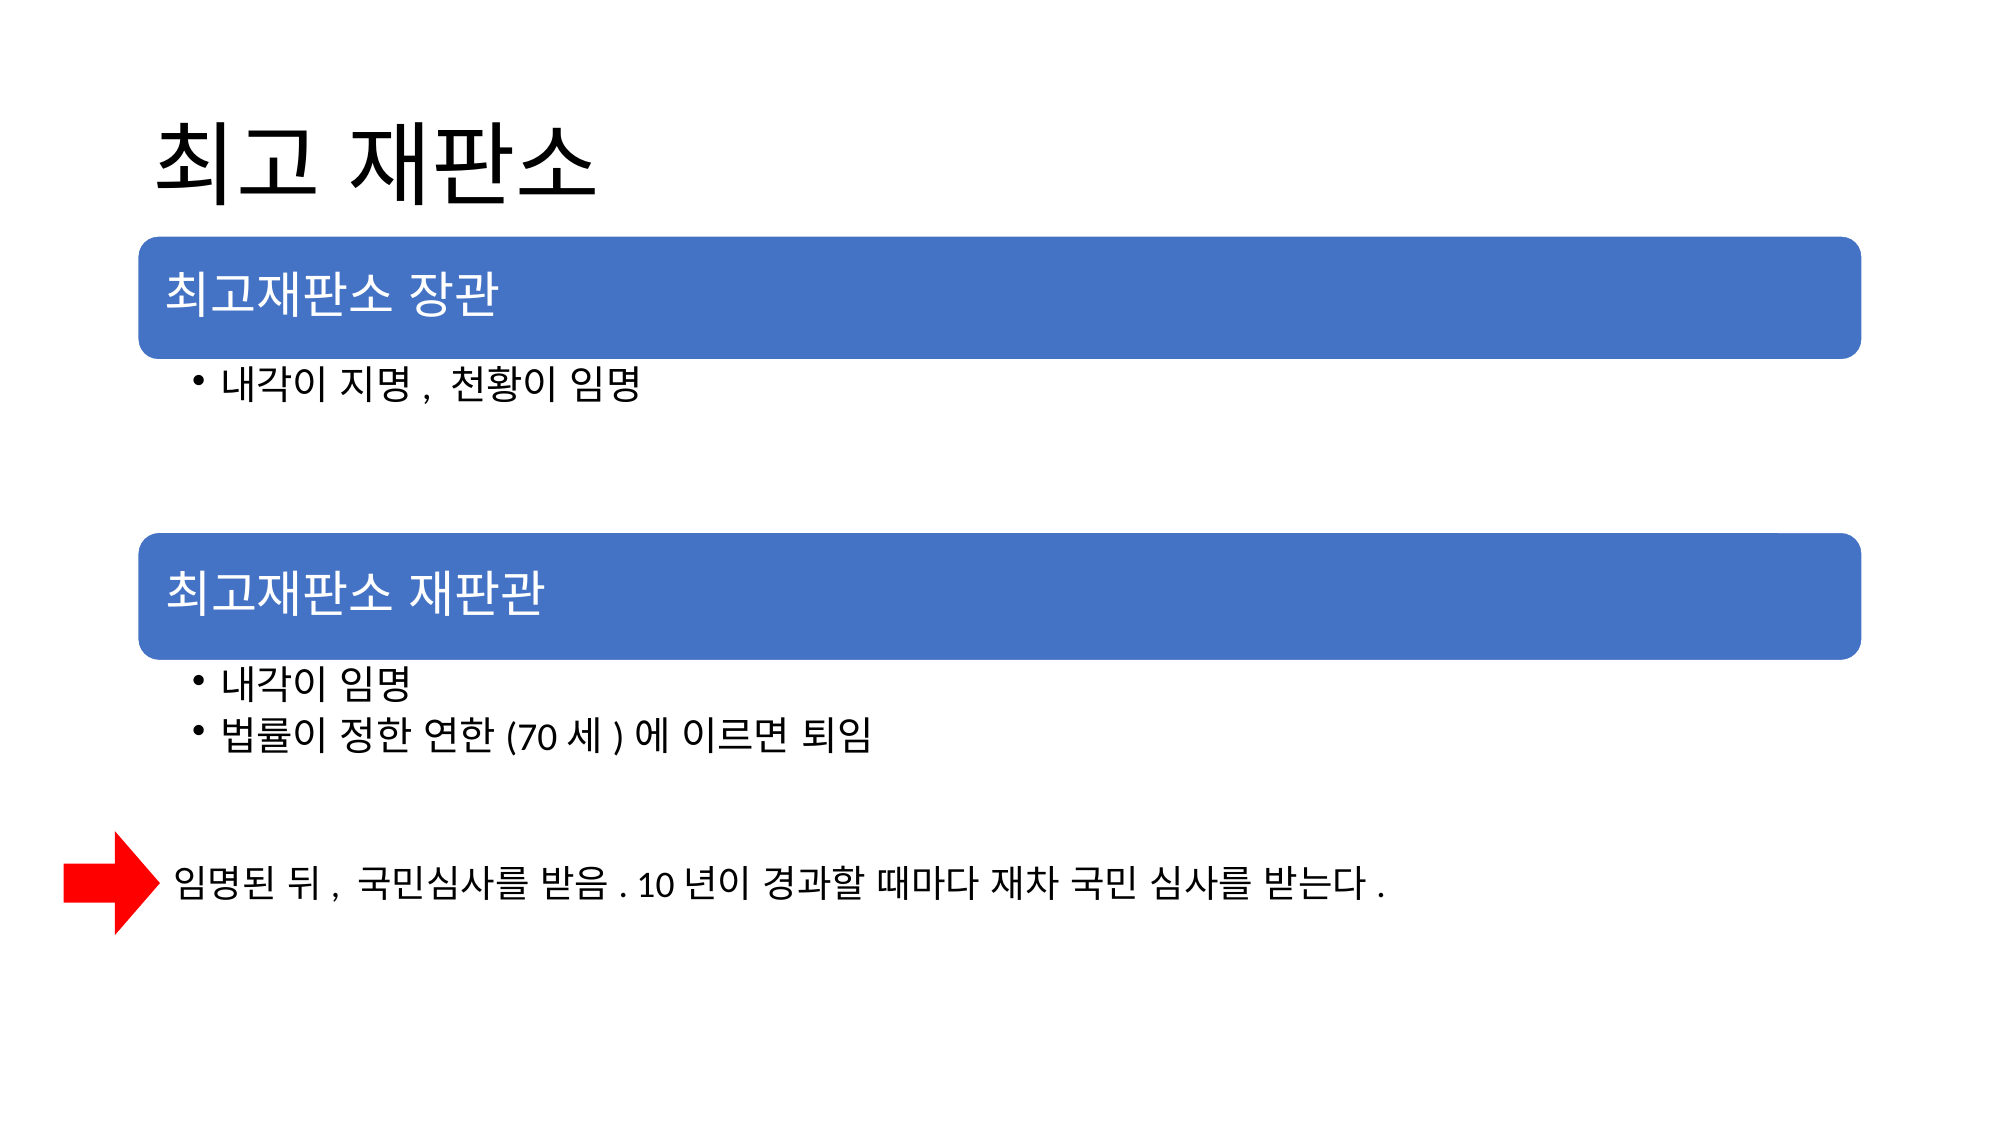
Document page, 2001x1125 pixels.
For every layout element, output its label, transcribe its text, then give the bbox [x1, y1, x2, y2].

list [137, 235, 1863, 1014]
text_box [63, 830, 137, 936]
title 최고 재판소 [137, 59, 1863, 235]
